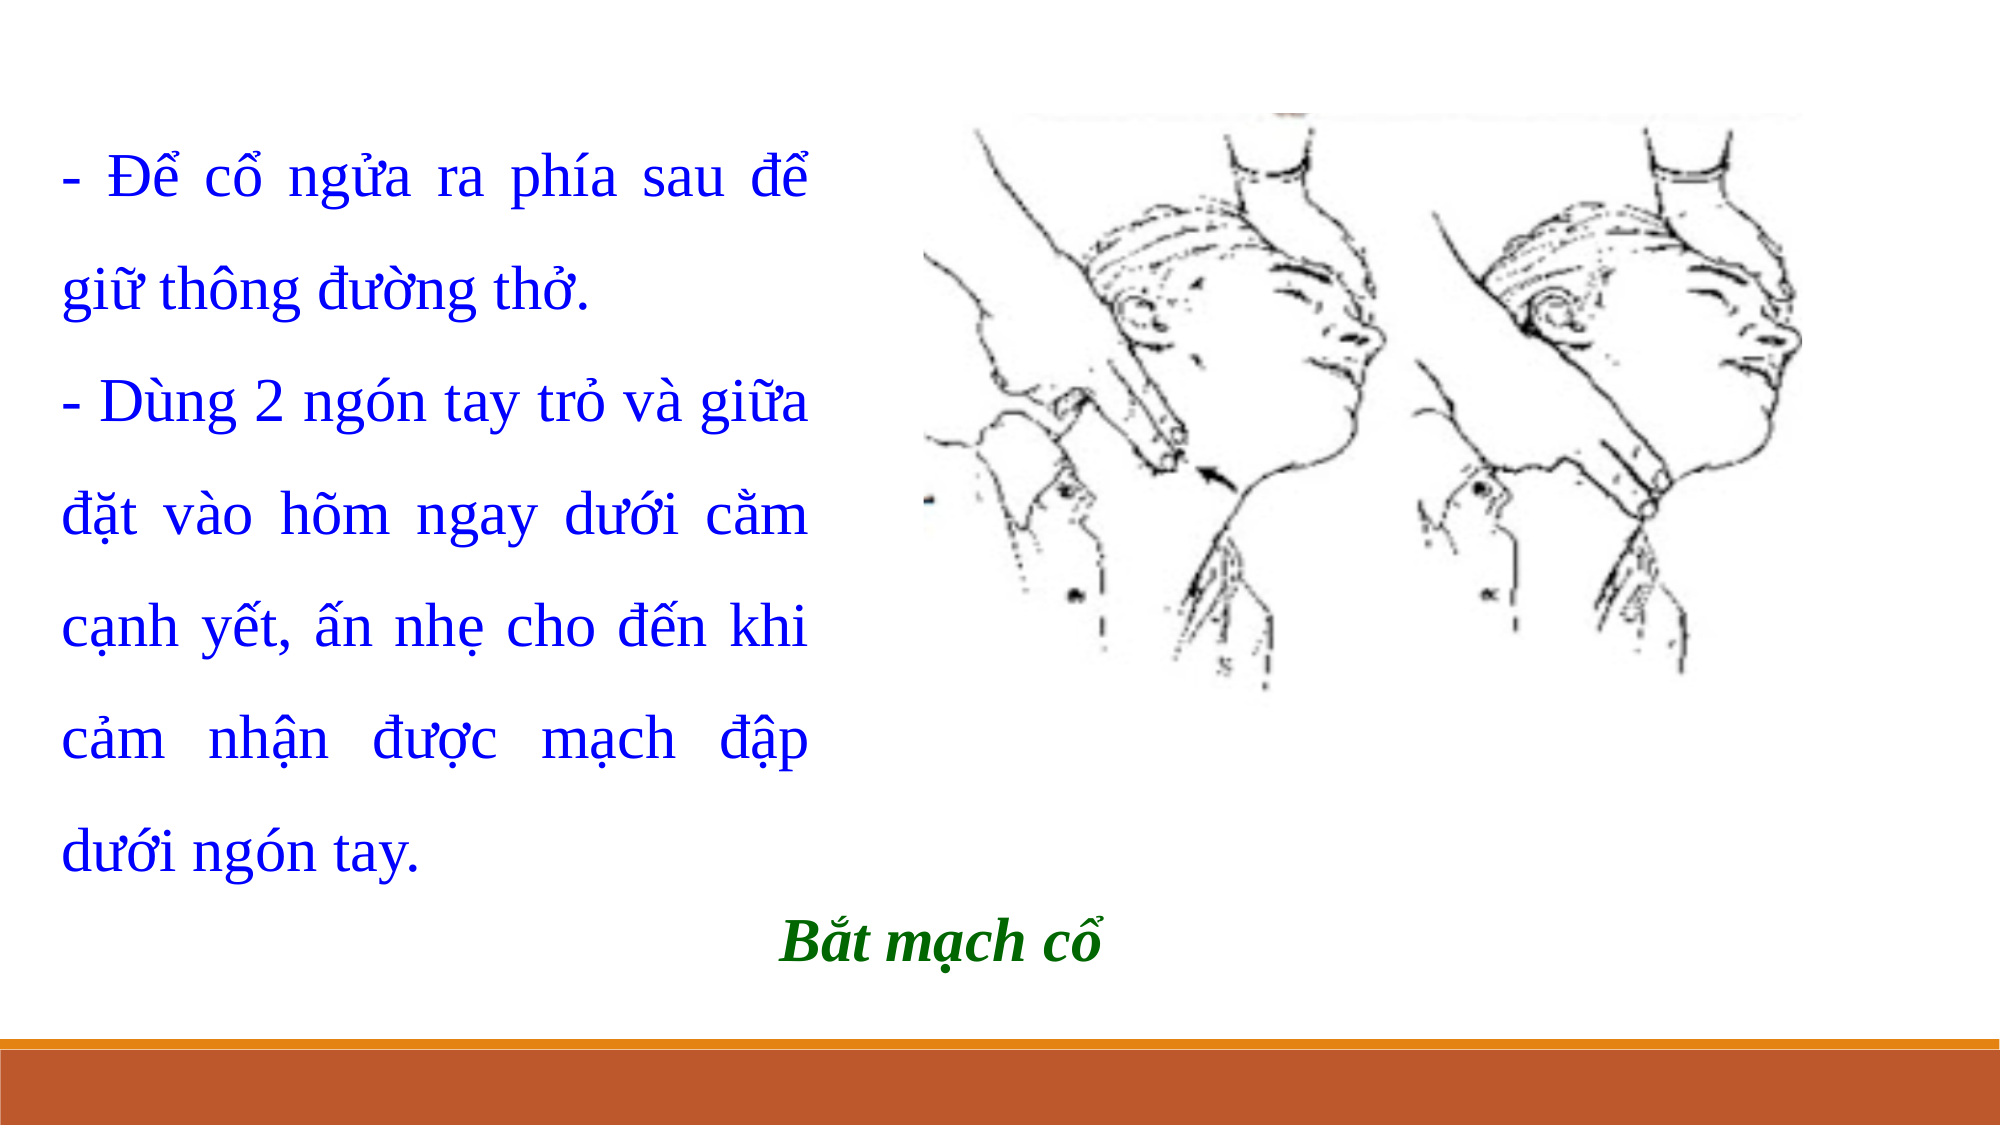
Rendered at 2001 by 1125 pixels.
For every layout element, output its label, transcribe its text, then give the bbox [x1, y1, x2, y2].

text_box - Để cổ ngửa ra phía sau để giữ thông đường thở. - Dùng 2 ngón tay trỏ và giữa đặt vào hõm ngay dưới cằm cạnh yết, ấn nhẹ cho đến khi cảm nhận được mạch đập dưới ngón tay. [47, 89, 825, 892]
text_box Bắt mạch cổ [765, 899, 1118, 983]
picture [923, 21, 1803, 902]
